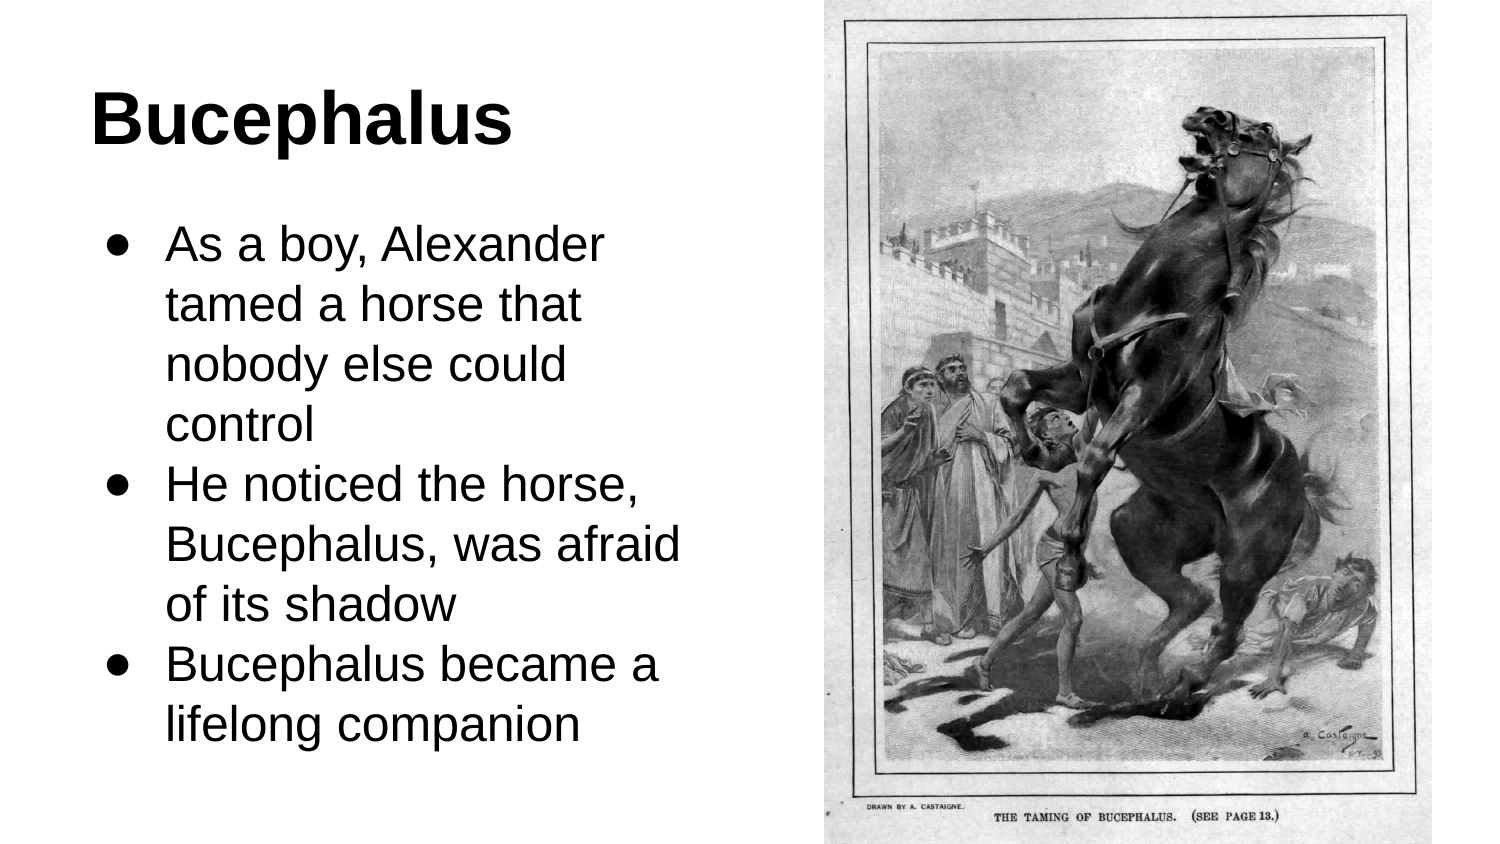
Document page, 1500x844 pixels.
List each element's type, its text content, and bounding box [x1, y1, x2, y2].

title Bucephalus [75, 33, 819, 175]
list As a boy, Alexander tamed a horse that nobody else could control He noticed the horse, Bucephalus, was afraid of its shadow Bucephalus became a lifelong companion [75, 196, 731, 808]
picture [824, 0, 1432, 844]
